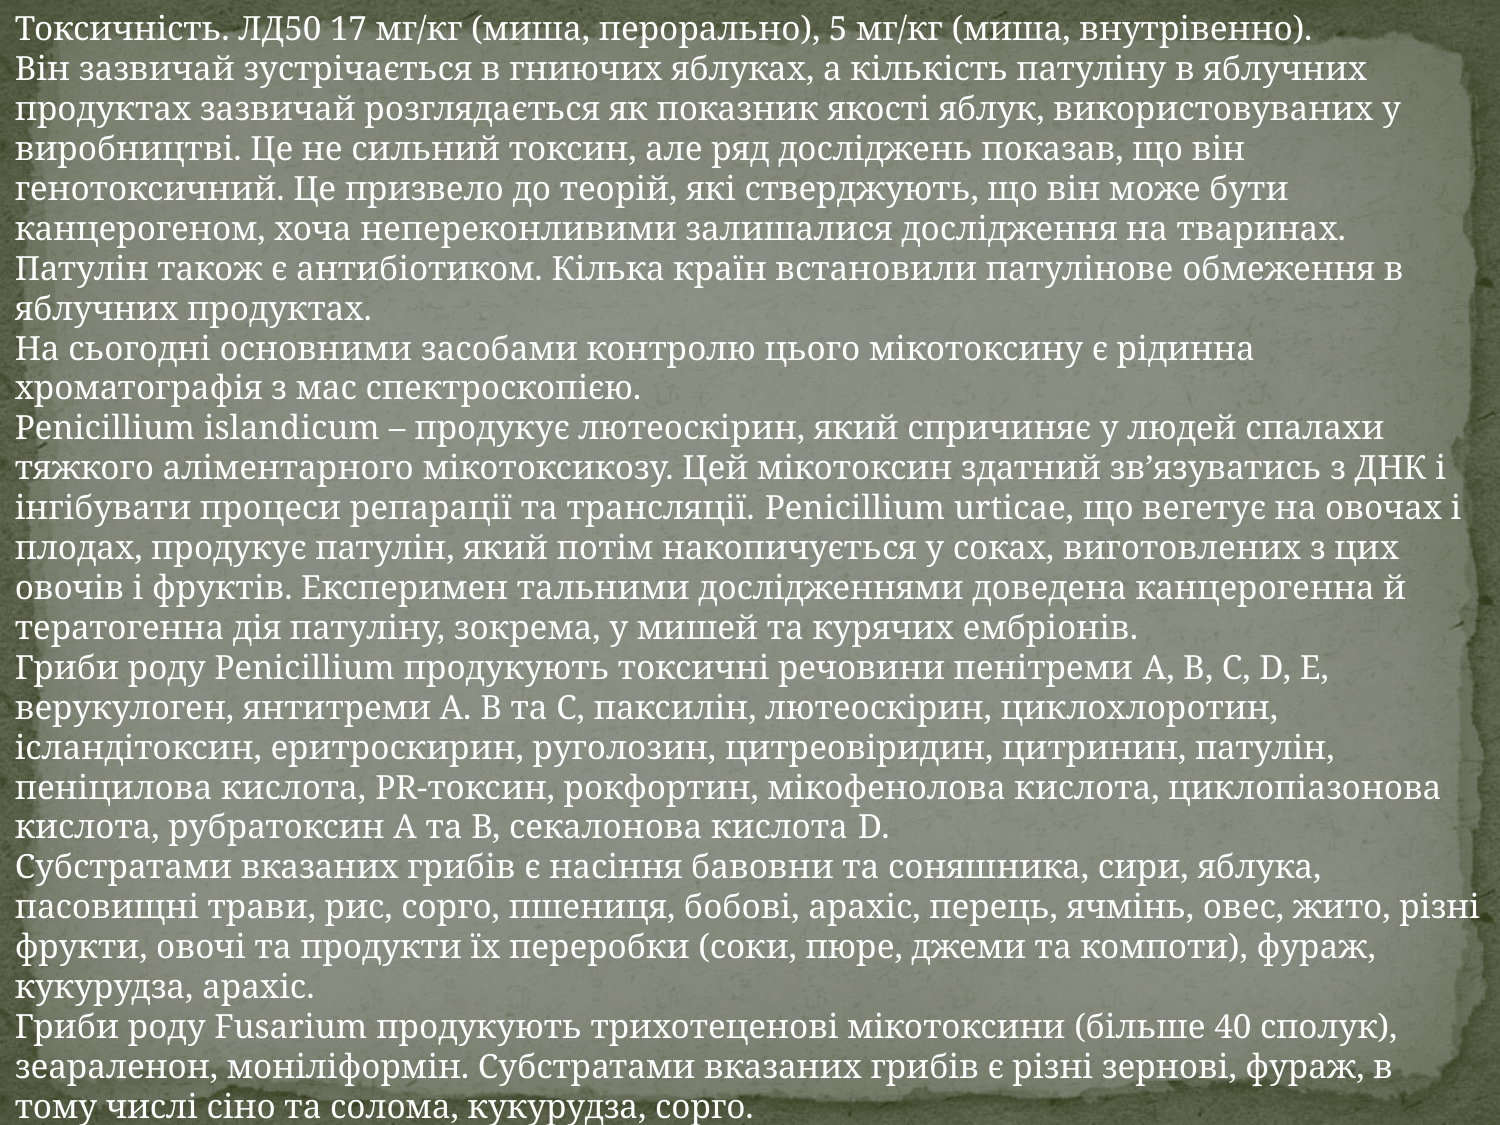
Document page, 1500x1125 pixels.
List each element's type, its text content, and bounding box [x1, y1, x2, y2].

text_box Токсичність. ЛД50 17 мг/кг (миша, перорально), 5 мг/кг (миша, внутрівенно). Він зазвичай зустрічається в гниючих яблуках, а кількість патуліну в яблучних продуктах зазвичай розглядається як показник якості яблук, використовуваних у виробництві. Це не сильний токсин, але ряд досліджень показав, що він генотоксичний. Це призвело до теорій, які стверджують, що він може бути канцерогеном, хоча непереконливими залишалися дослідження на тваринах. Патулін також є антибіотиком. Кілька країн встановили патулінове обмеження в яблучних продуктах. На сьогодні основними засобами контролю цього мікотоксину є рідинна хроматографія з мас спектроскопією. Penicillium islandicum – продукує лютеоскірин, який спричиняє у людей спалахи тяжкого аліментарного мікотоксикозу. Цей мікотоксин здатний зв’язуватись з ДНК і інгібувати процеси репарації та трансляції. Penicillium urticae, що вегетує на овочах і плодах, продукує патулін, який потім накопичується у соках, виготовлених з цих овочів і фруктів. Експеримен тальними дослідженнями доведена канцерогенна й тератогенна дія патуліну, зокрема, у мишей та курячих ембріонів. Гриби роду Penicillium продукують токсичні речовини пенітреми A, B, C, D, E, верукулоген, янтитреми А. В та С, паксилін, лютеоскірин, циклохлоротин, ісландітоксин, еритроскирин, руголозин, цитреовіридин, цитринин, патулін, пеніцилова кислота, PR-токсин, рокфортин, мікофенолова кислота, циклопіазонова кислота, рубратоксин А та В, секалонова кислота D. Субстратами вказаних грибів є насіння бавовни та соняшника, сири, яблука, пасовищні трави, рис, сорго, пшениця, бобові, арахіс, перець, ячмінь, овес, жито, різні фрукти, овочі та продукти їх переробки (соки, пюре, джеми та компоти), фураж, кукурудза, арахіс. Гриби роду Fusarium продукують трихотеценові мікотоксини (більше 40 сполук), зеараленон, моніліформін. Субстратами вказаних грибів є різні зернові, фураж, в тому числі сіно та солома, кукурудза, сорго. [0, 0, 1500, 1125]
